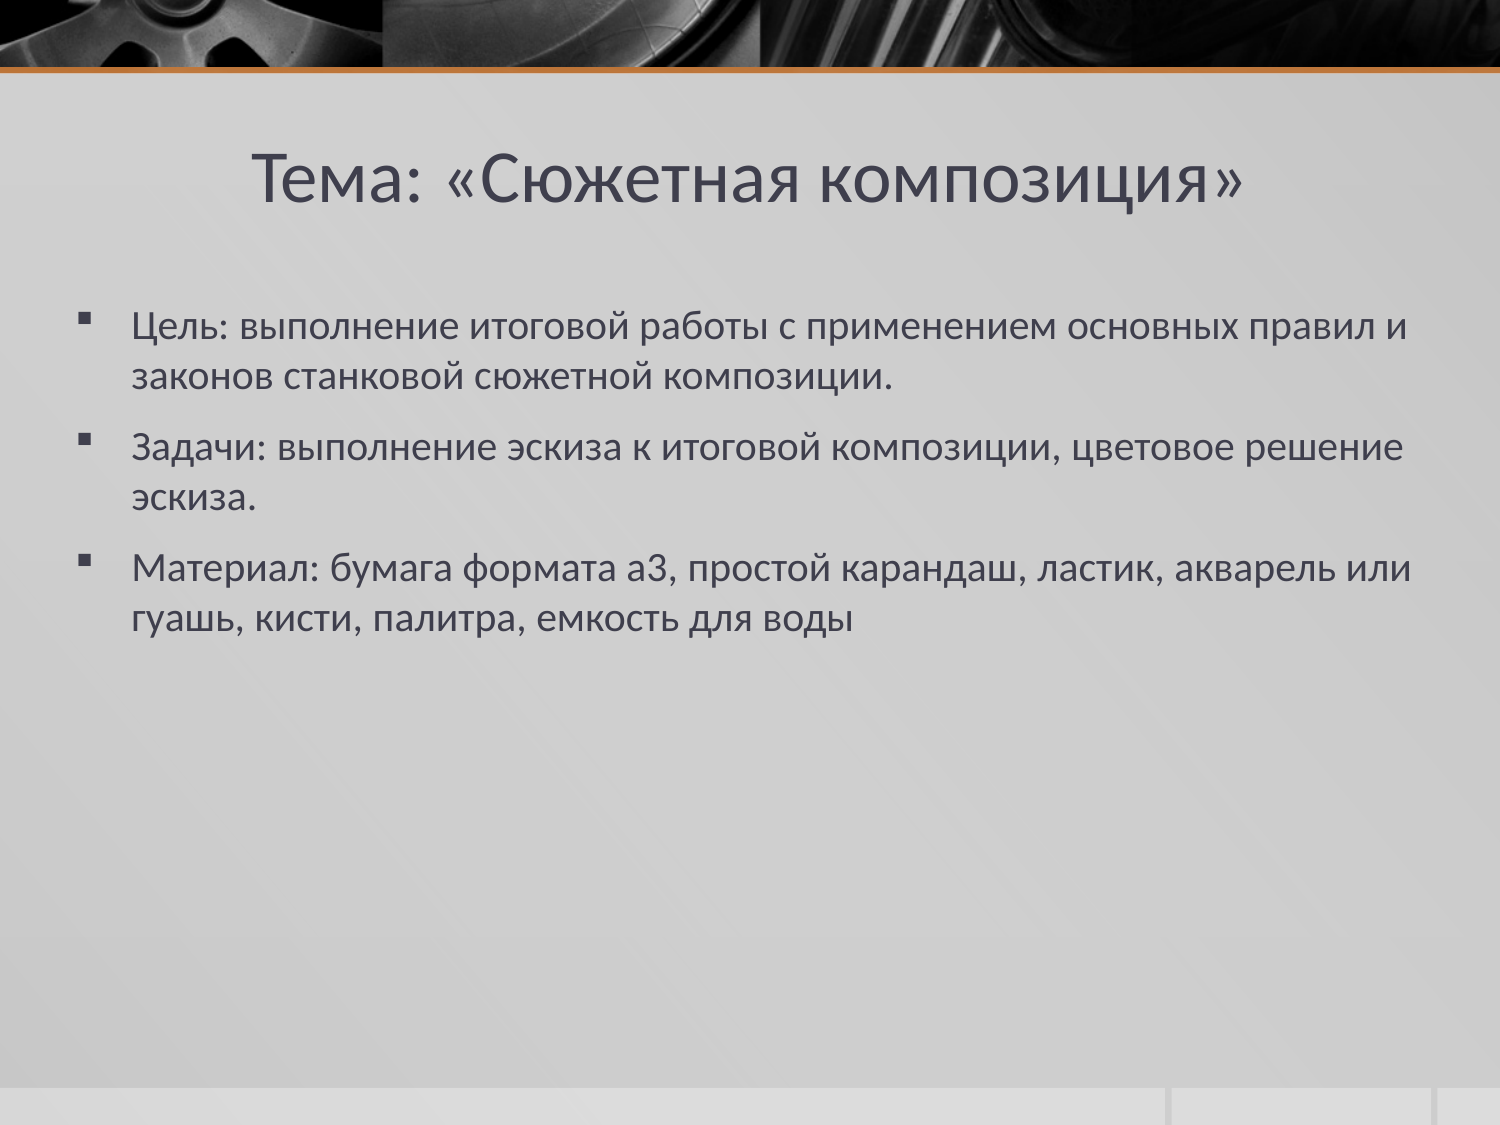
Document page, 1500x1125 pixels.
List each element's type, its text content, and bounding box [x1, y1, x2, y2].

title Тема: «Сюжетная композиция» [75, 101, 1425, 244]
picture [0, 0, 1500, 67]
list Цель: выполнение итоговой работы с применением основных правил и законов станковой сюжетной композиции. Задачи: выполнение эскиза к итоговой композиции, цветовое решение эскиза. Материал: бумага формата а3, простой карандаш, ластик, акварель или гуашь, кисти, палитра, емкость для воды [75, 290, 1425, 1005]
